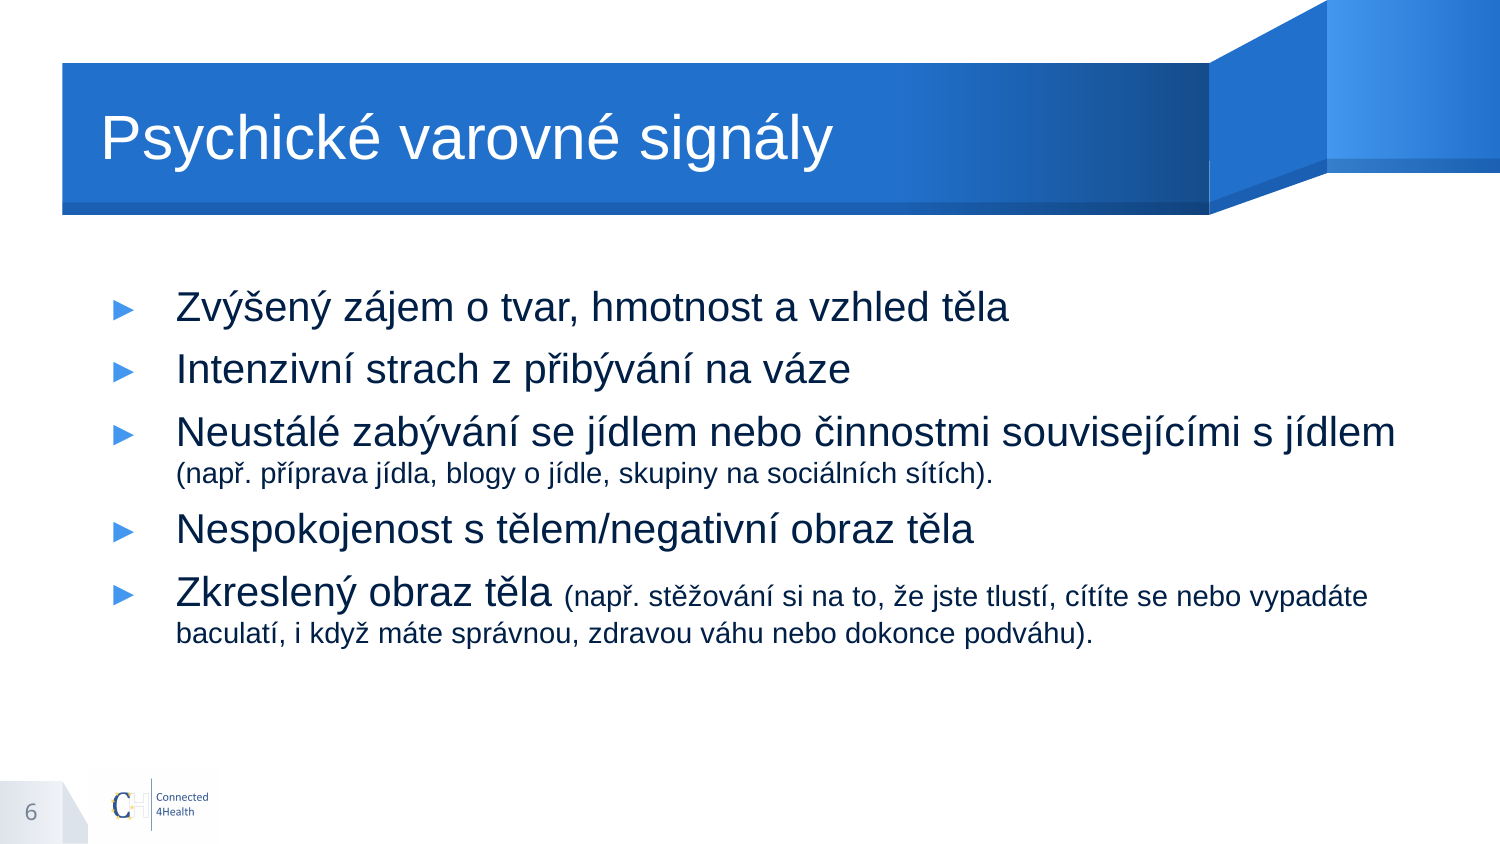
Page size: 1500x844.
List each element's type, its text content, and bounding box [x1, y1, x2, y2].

title Psychické varovné signály [100, 64, 1210, 215]
slide_number 6 [0, 781, 63, 844]
list Zvýšený zájem o tvar, hmotnost a vzhled těla Intenzivní strach z přibývání na váze Neustálé zabývání se jídlem nebo činnostmi souvisejícími s jídlem (např. příprava jídla, blogy o jídle, skupiny na sociálních sítích). Nespokojenost s tělem/negativní obraz těla Zkreslený obraz těla (např. stěžování si na to, že jste tlustí, cítíte se nebo vypadáte baculatí, i když máte správnou, zdravou váhu nebo dokonce podváhu). [100, 279, 1459, 744]
picture [88, 769, 220, 844]
